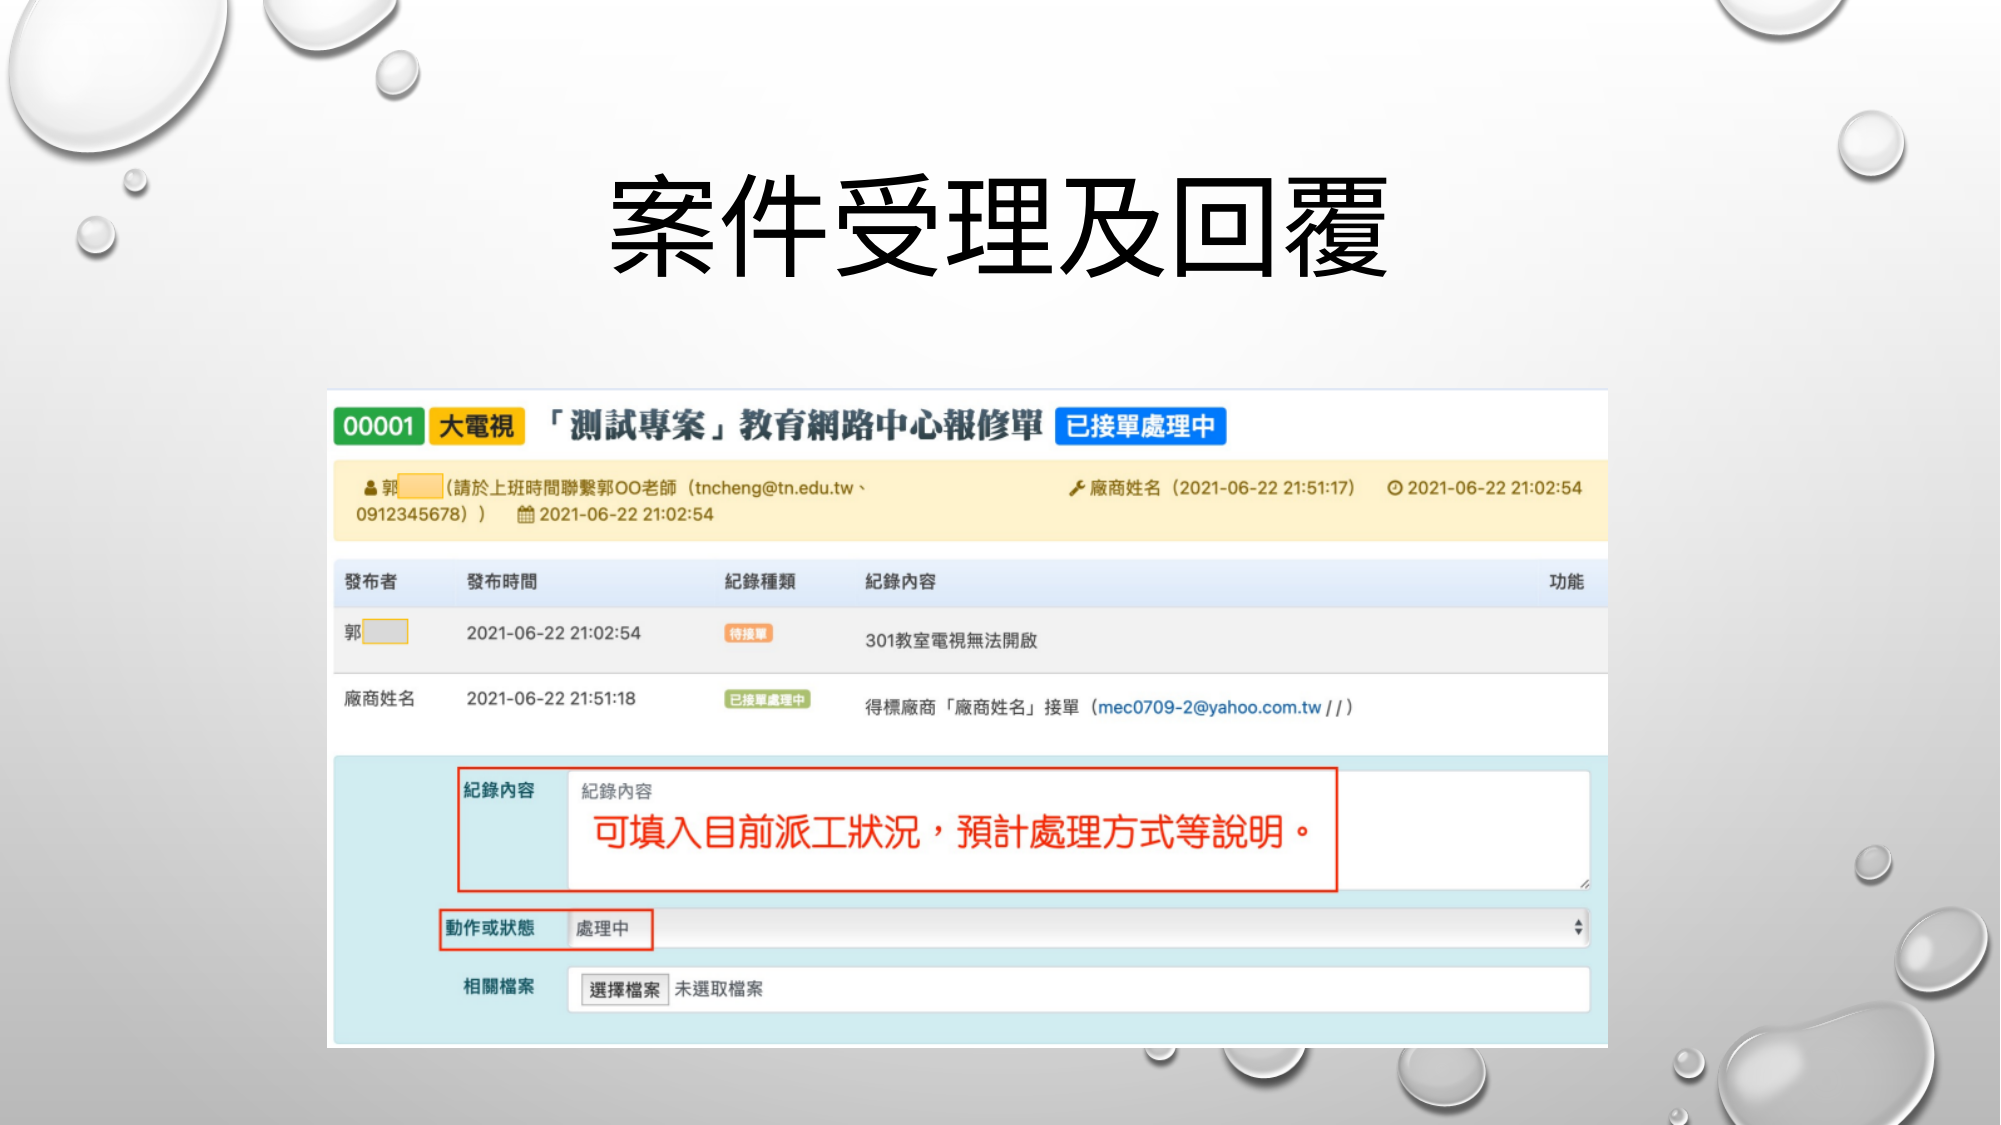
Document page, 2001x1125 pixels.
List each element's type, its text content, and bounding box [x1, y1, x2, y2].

title 案件受理及回覆 [149, 101, 1851, 364]
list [327, 387, 1609, 1048]
picture [0, 0, 2000, 1125]
